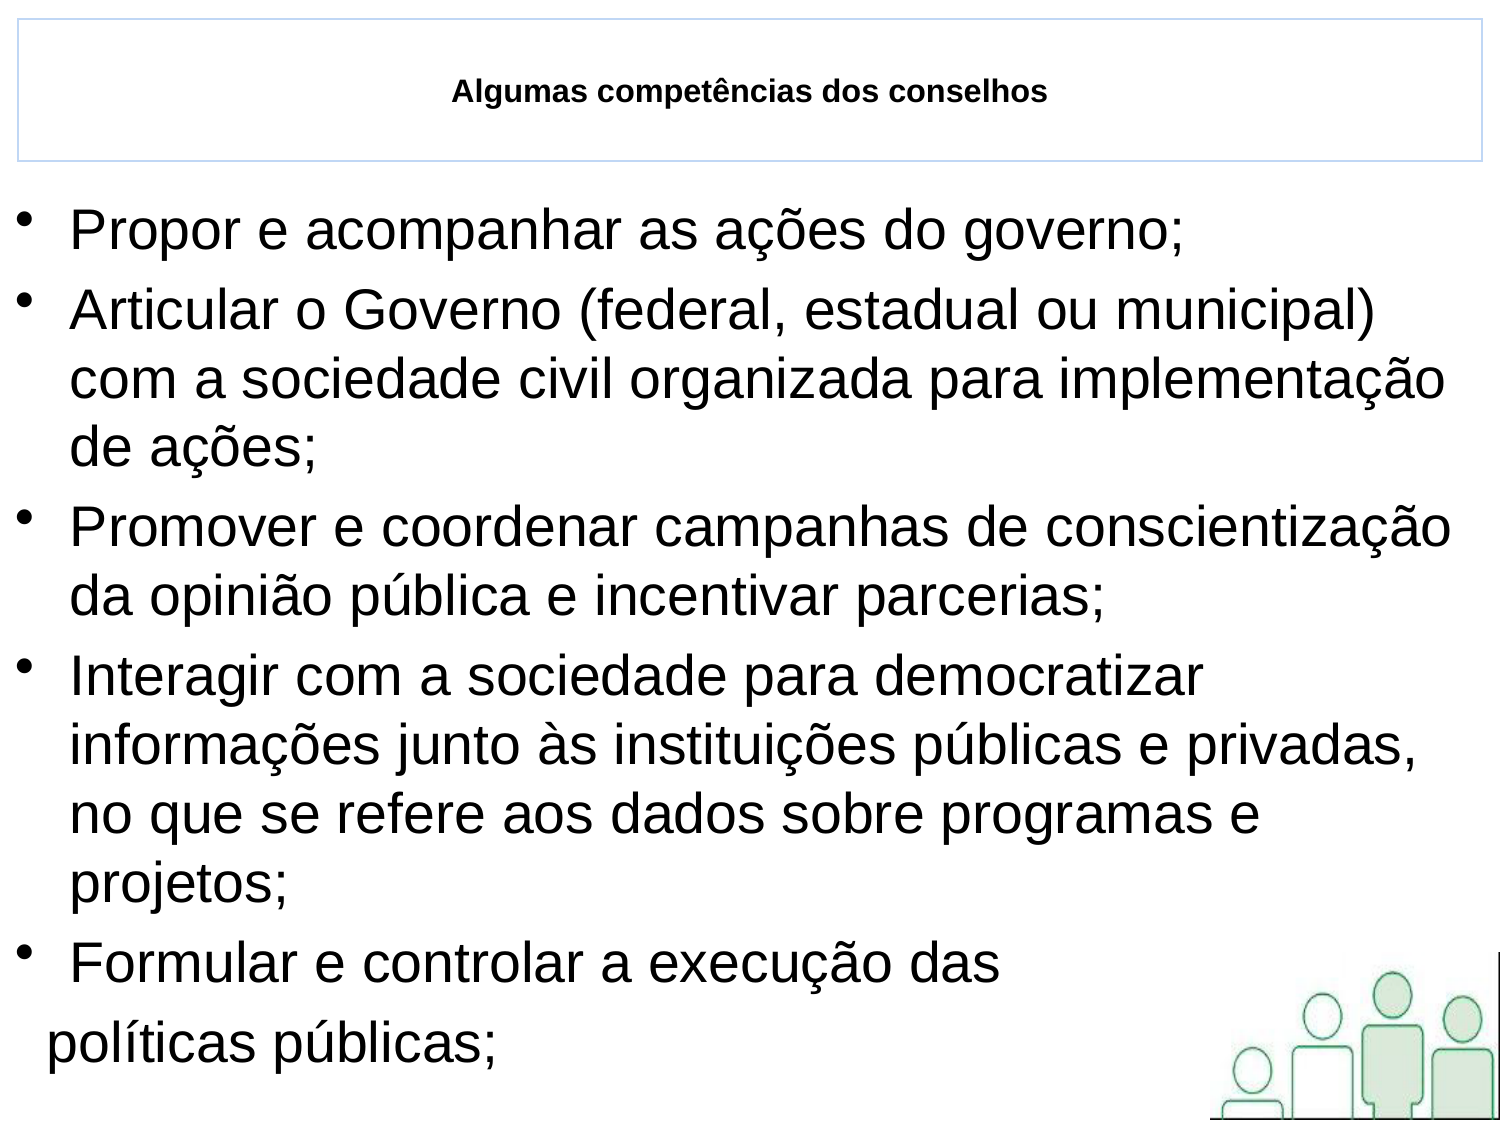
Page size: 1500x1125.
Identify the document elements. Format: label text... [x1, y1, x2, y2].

title Algumas competências dos conselhos [17, 18, 1483, 162]
list Propor e acompanhar as ações do governo; Articular o Governo (federal, estadual ou municipal) com a sociedade civil organizada para implementação de ações; Promover e coordenar campanhas de conscientização da opinião pública e incentivar parcerias; Interagir com a sociedade para democratizar informações junto às instituições públicas e privadas, no que se refere aos dados sobre programas e projetos; Formular e controlar a execução das políticas públicas; [0, 184, 1483, 1107]
picture [1210, 952, 1500, 1120]
